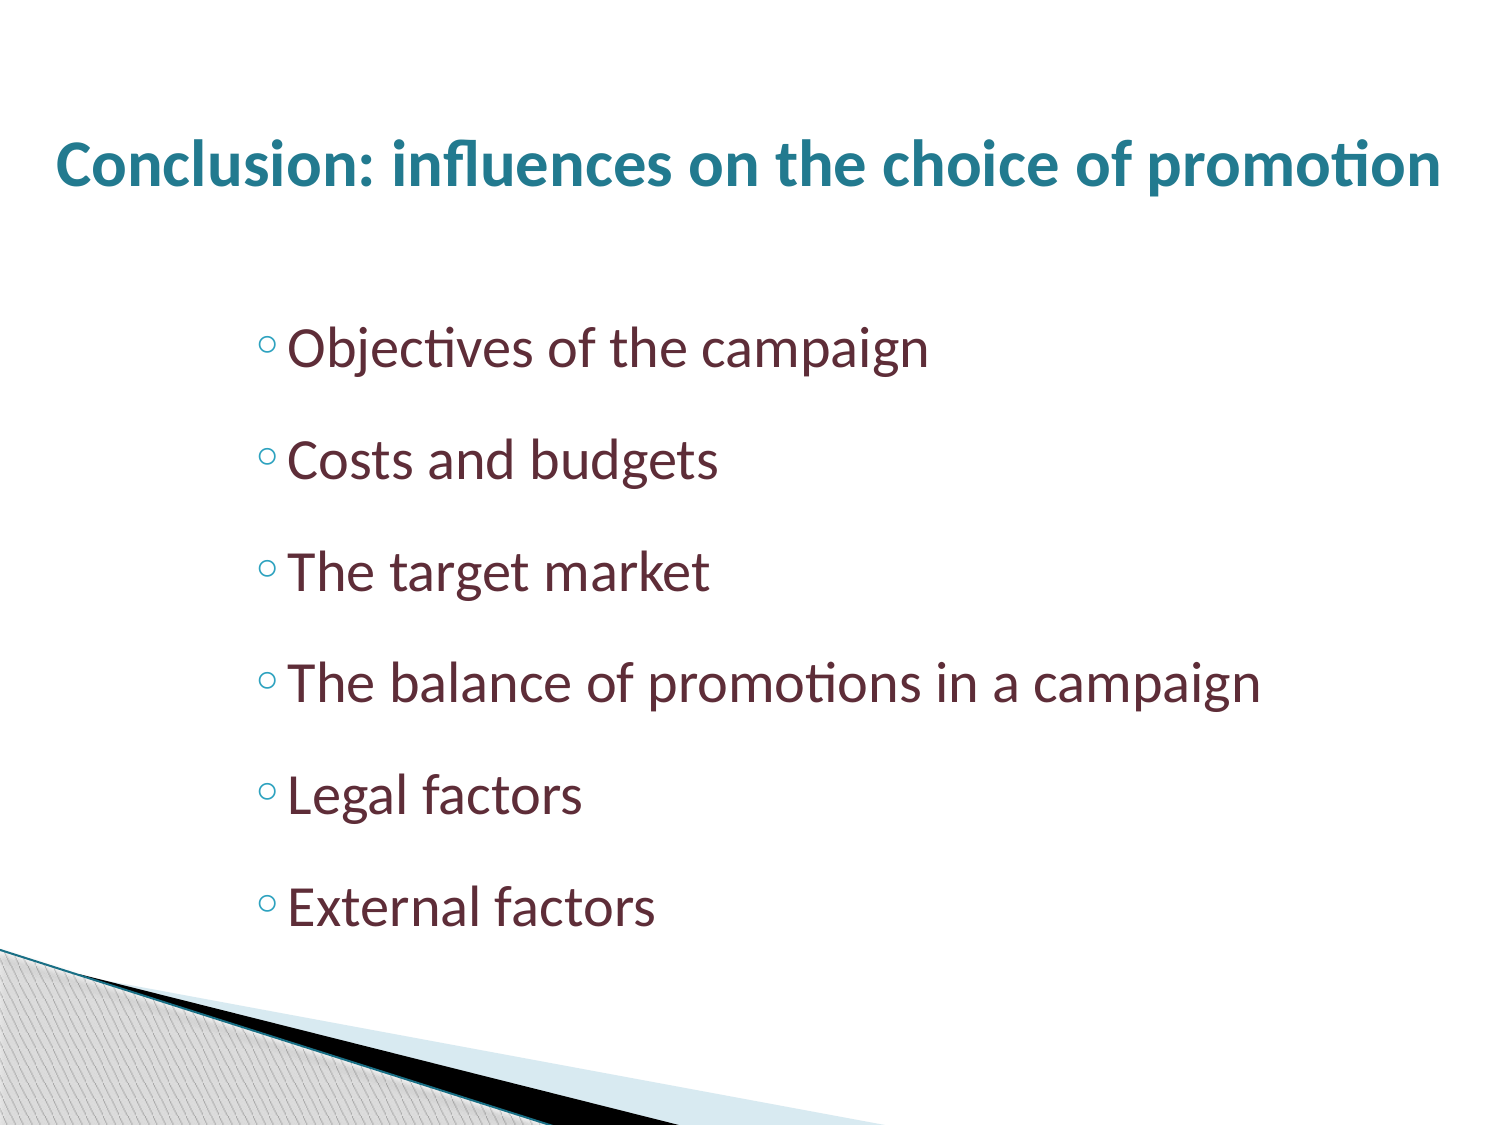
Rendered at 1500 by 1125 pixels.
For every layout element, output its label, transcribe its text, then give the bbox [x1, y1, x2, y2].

title Conclusion: influences on the choice of promotion [41, 66, 1483, 254]
list Objectives of the campaign Costs and budgets The target market The balance of promotions in a campaign Legal factors External factors [171, 267, 1317, 882]
